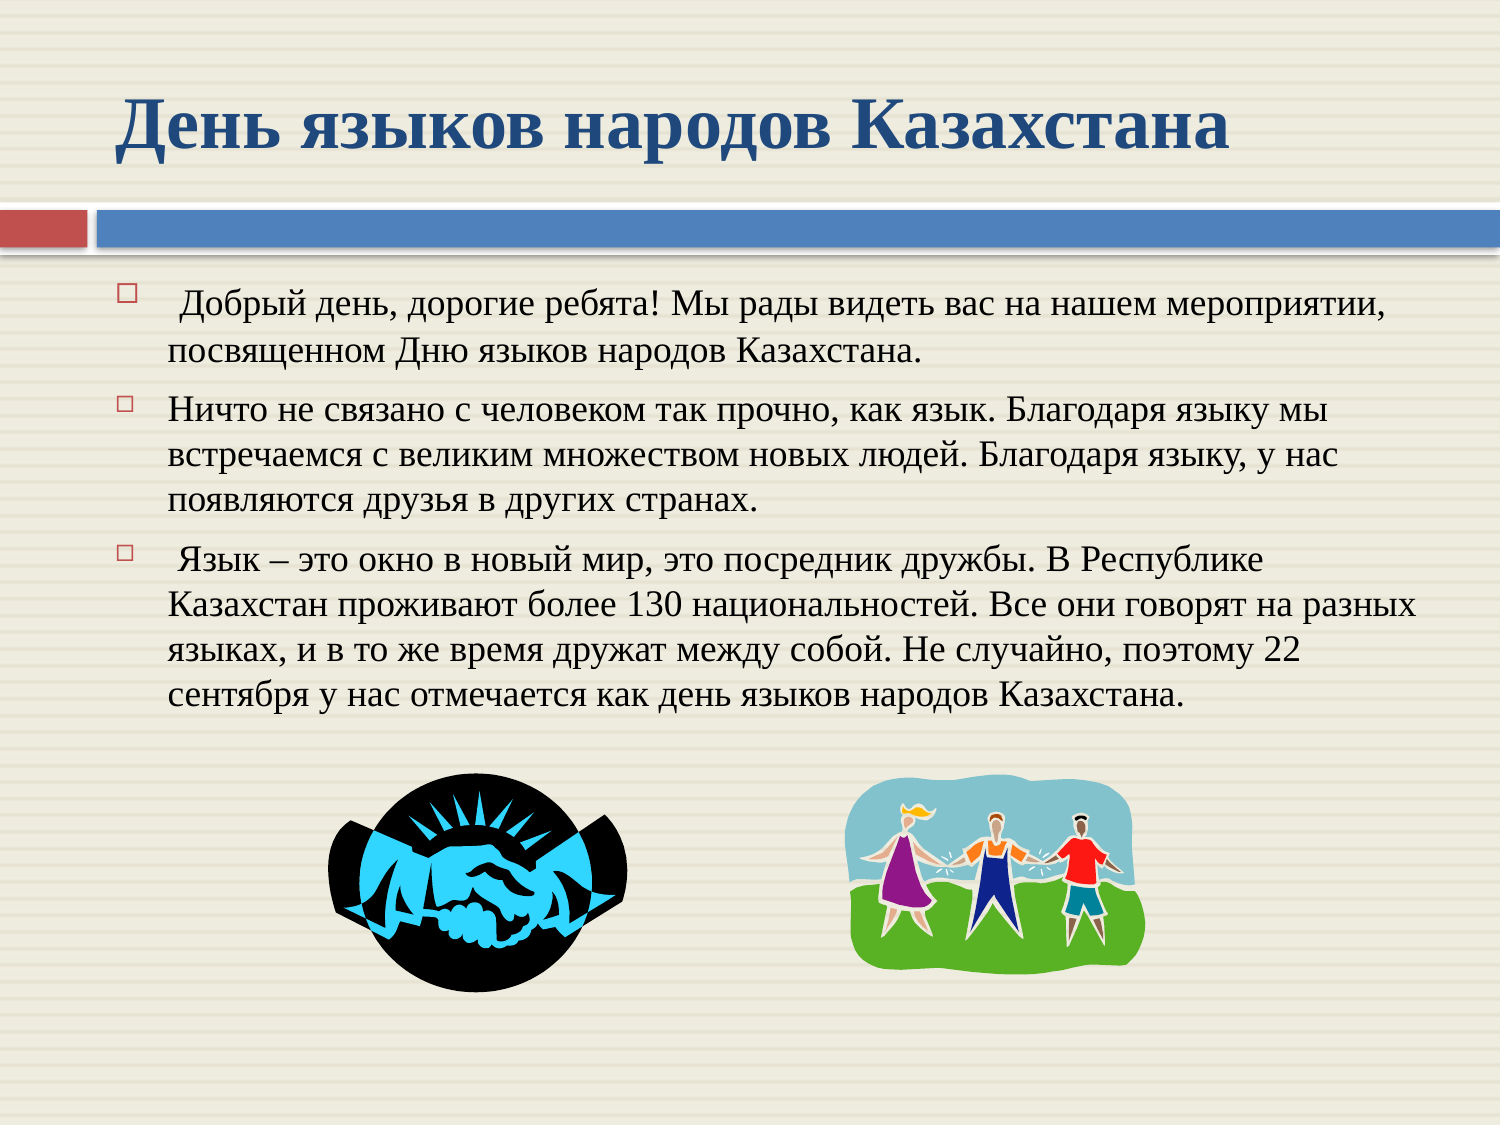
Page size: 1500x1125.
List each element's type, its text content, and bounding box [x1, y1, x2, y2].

title День языков народов Казахстана [100, 37, 1438, 200]
picture [843, 773, 1147, 976]
list Добрый день, дорогие ребята! Мы рады видеть вас на нашем мероприятии, посвященном Дню языков народов Казахстана. Ничто не связано с человеком так прочно, как язык. Благодаря языку мы встречаемся с великим множеством новых людей. Благодаря языку, у нас появляются друзья в других странах. Язык – это окно в новый мир, это посредник дружбы. В Республике Казахстан проживают более 130 национальностей. Все они говорят на разных языках, и в то же время дружат между собой. Не случайно, поэтому 22 сентября у нас отмечается как день языков народов Казахстана. [100, 262, 1438, 1000]
picture [327, 773, 628, 993]
